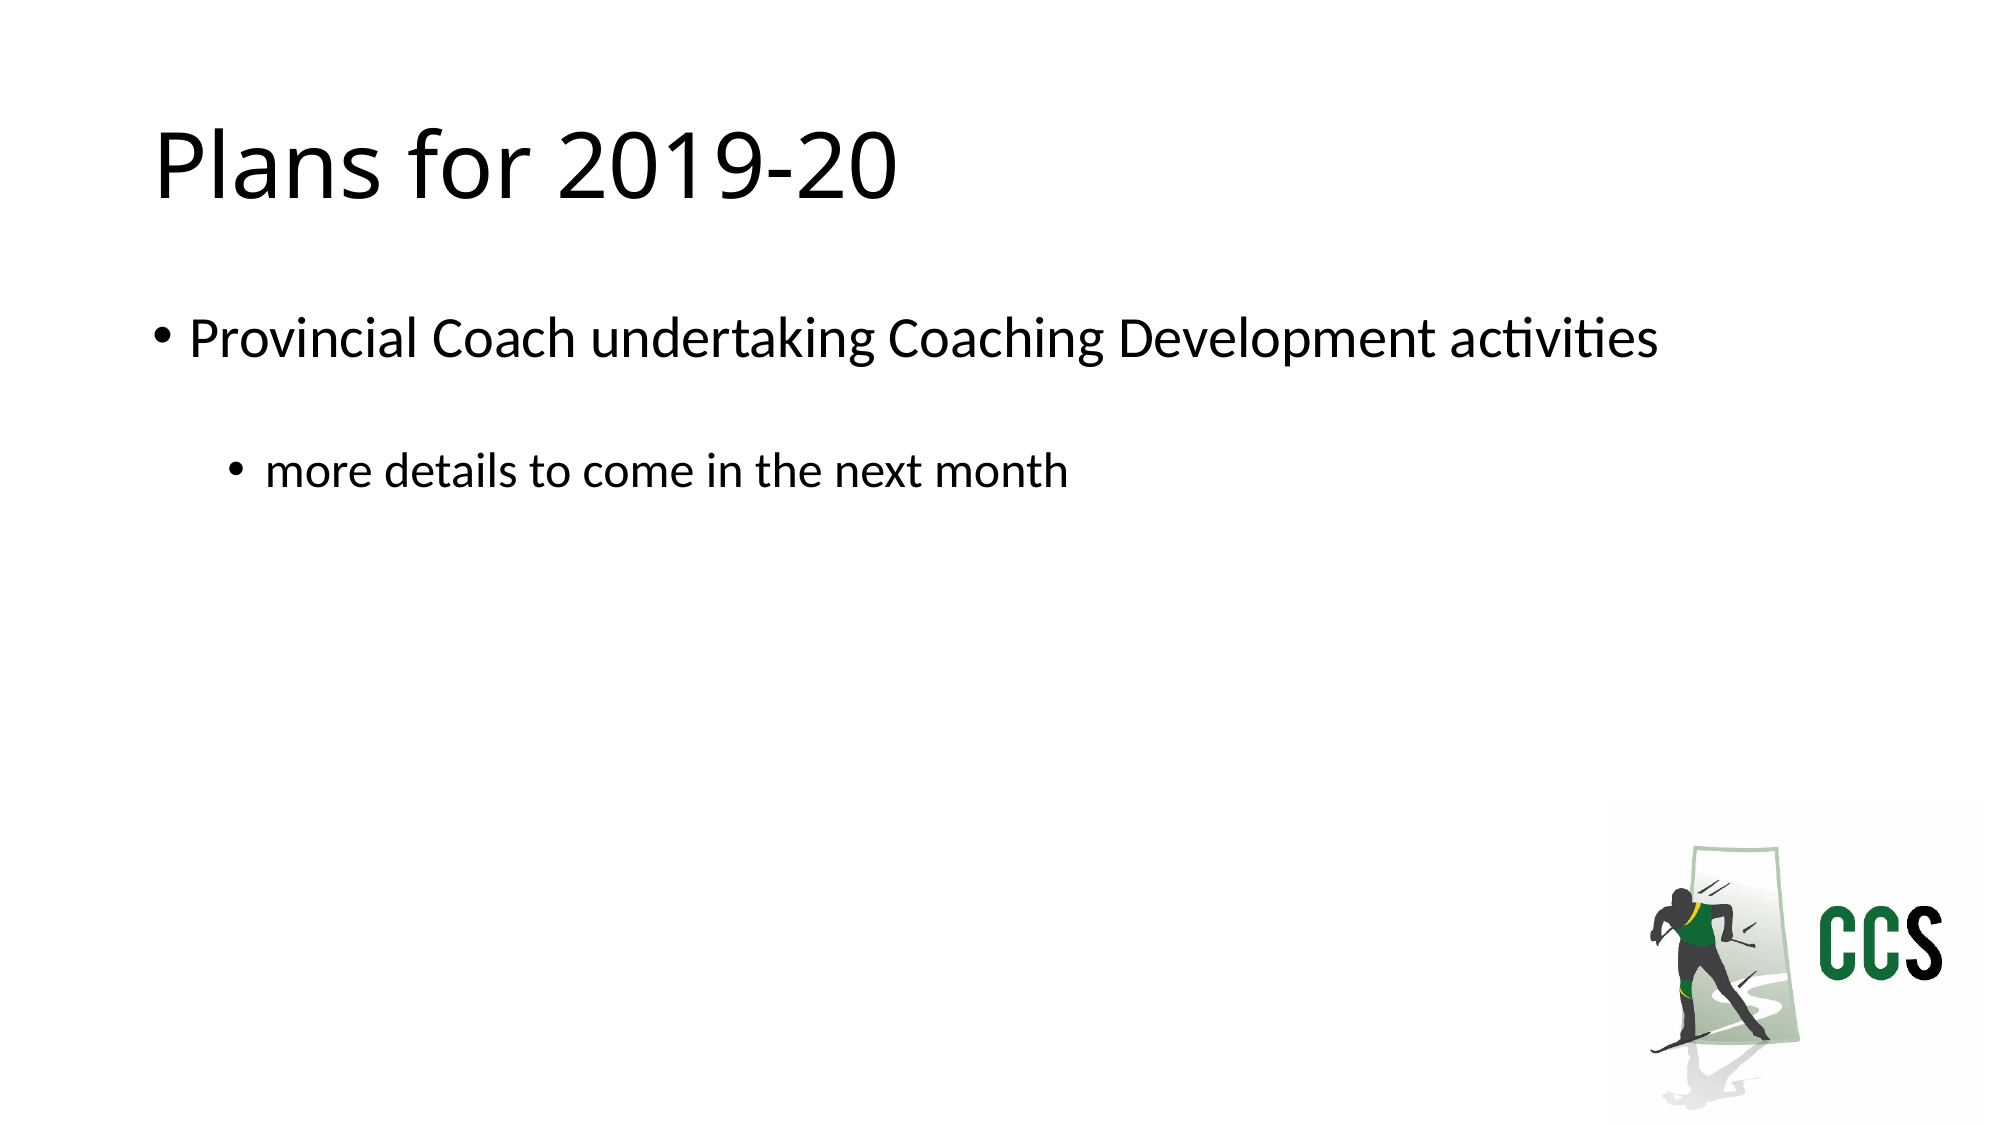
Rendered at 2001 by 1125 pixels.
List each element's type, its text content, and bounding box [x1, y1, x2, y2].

picture [1611, 800, 1985, 1125]
list Provincial Coach undertaking Coaching Development activities more details to come in the next month [137, 299, 1863, 1014]
title Plans for 2019-20 [137, 59, 1863, 278]
